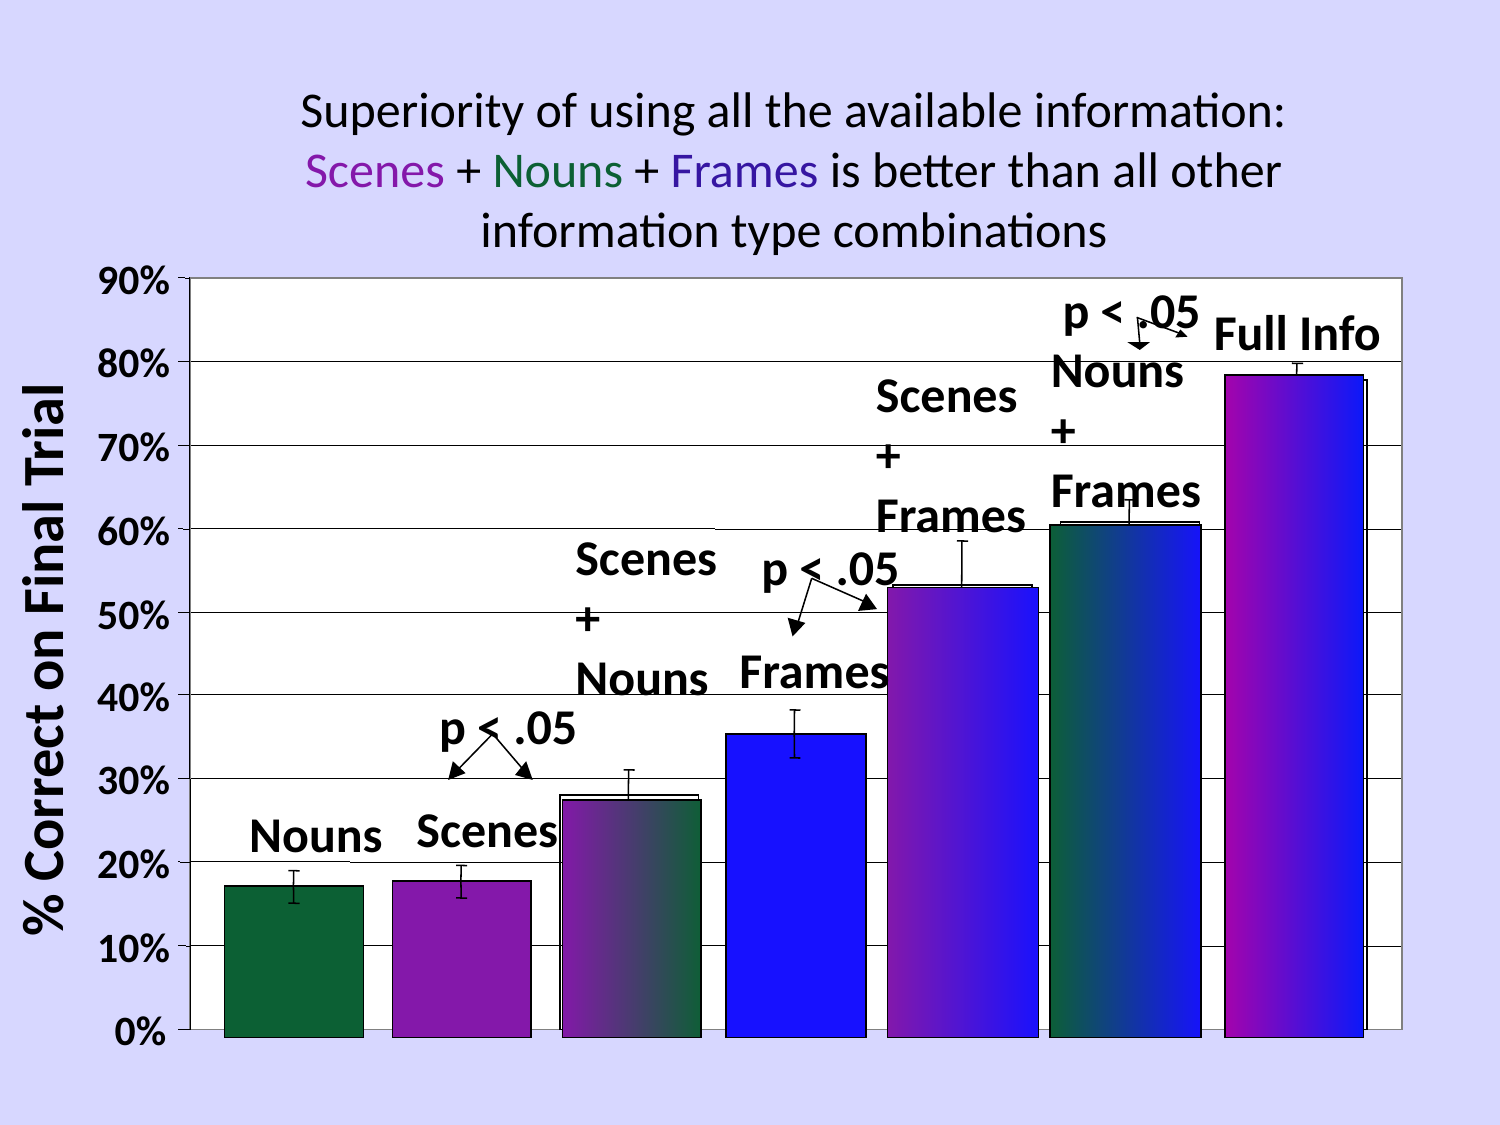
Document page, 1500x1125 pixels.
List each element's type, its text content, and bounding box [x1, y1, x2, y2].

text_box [492, 733, 534, 781]
text_box Scenes + Frames [875, 362, 1027, 543]
text_box [432, 689, 560, 755]
text_box 0% [114, 1004, 167, 1055]
text_box 90% [97, 252, 171, 303]
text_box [1152, 317, 1188, 338]
text_box [887, 587, 1039, 1038]
text_box [1224, 374, 1364, 1038]
text_box [1049, 524, 1201, 1038]
text_box Scenes + Nouns [575, 524, 718, 706]
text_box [787, 578, 812, 637]
text_box [1028, 303, 1125, 358]
text_box 30% [97, 753, 171, 804]
text_box [392, 880, 531, 1038]
text_box p < .05 [1062, 278, 1201, 339]
text_box Scenes [416, 797, 559, 858]
text_box Nouns [249, 802, 383, 863]
text_box [562, 799, 701, 1038]
text_box [725, 733, 867, 1038]
text_box % Correct on Final Trial [5, 382, 76, 937]
text_box 80% [97, 336, 171, 387]
text_box Full Info [1213, 299, 1382, 361]
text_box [1127, 317, 1151, 351]
text_box 60% [97, 503, 171, 554]
text_box Frames [739, 638, 891, 699]
title Superiority of using all the available information: Scenes + Nouns + Frames is better than all other information type combinations [174, 49, 1413, 286]
text_box Nouns + Frames [1050, 337, 1202, 518]
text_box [447, 733, 491, 781]
text_box [629, 795, 699, 799]
text_box 40% [97, 669, 171, 720]
text_box [189, 277, 1402, 1030]
text_box p < .05 [761, 535, 900, 596]
text_box 20% [97, 836, 171, 887]
text_box [224, 885, 364, 1038]
text_box p < .05 [439, 694, 578, 755]
text_box 50% [97, 587, 171, 638]
text_box [559, 795, 628, 1030]
text_box [754, 530, 874, 586]
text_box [813, 578, 878, 612]
text_box 70% [97, 420, 171, 471]
text_box 10% [97, 920, 171, 971]
